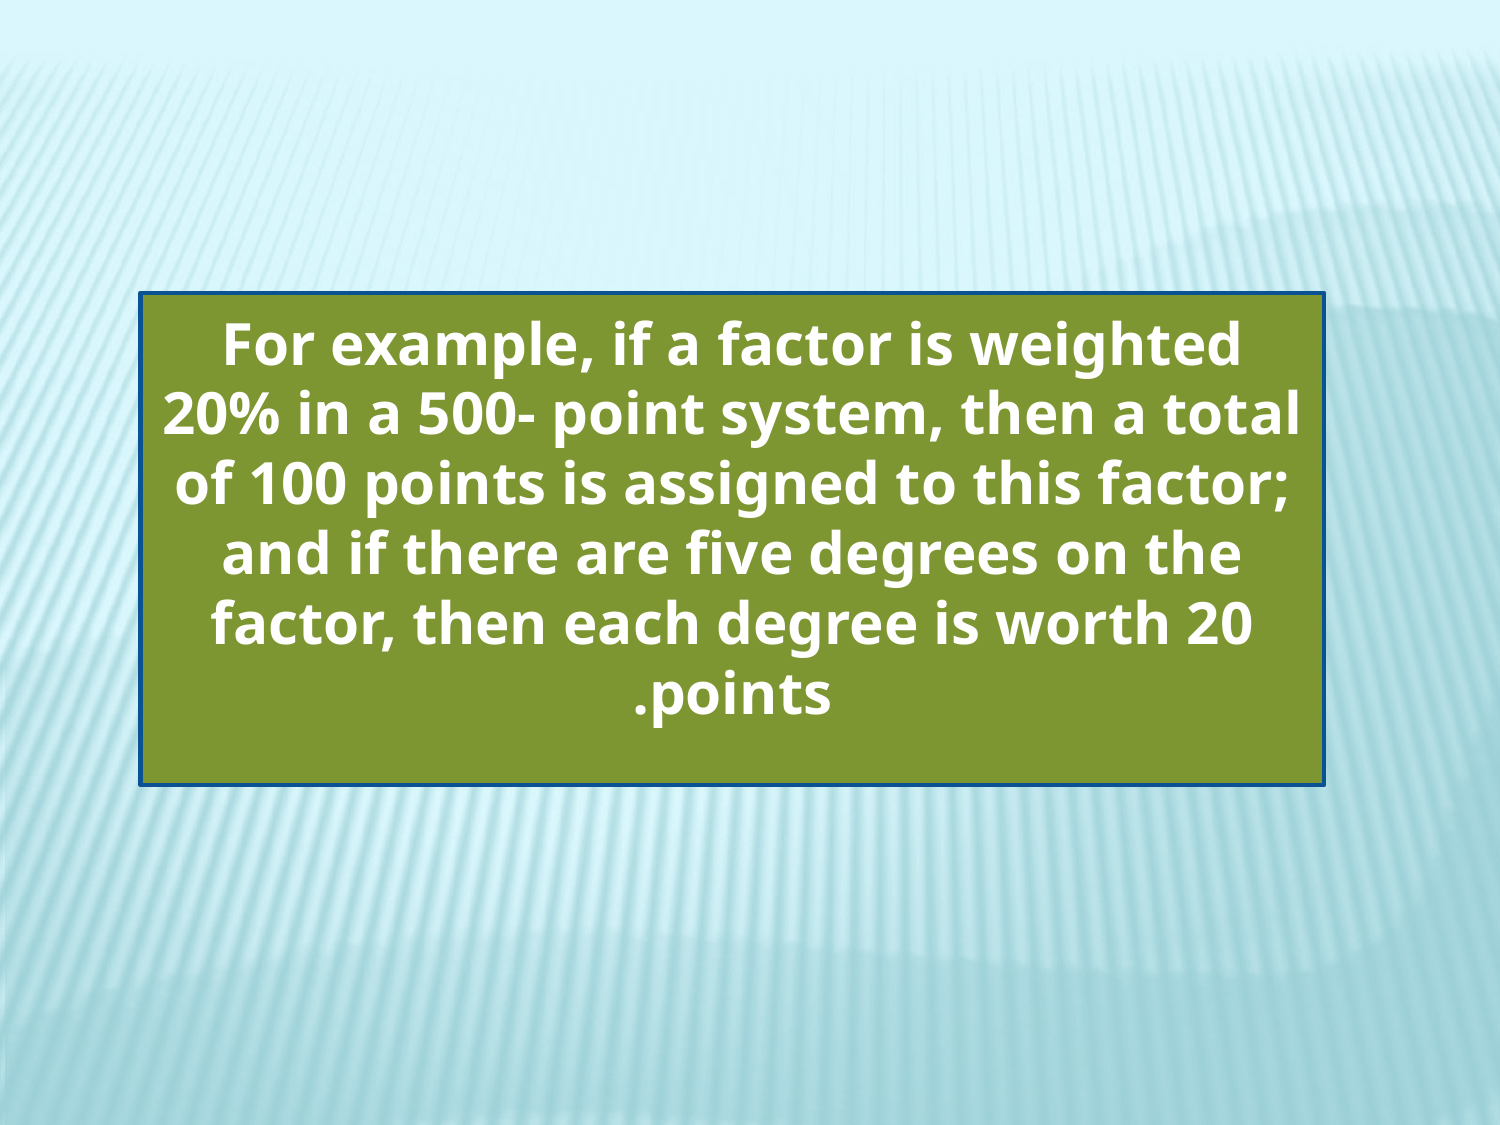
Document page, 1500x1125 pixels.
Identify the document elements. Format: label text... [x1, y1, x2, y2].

text_box For example, if a factor is weighted 20% in a 500- point system, then a total of 100 points is assigned to this factor; and if there are five degrees on the factor, then each degree is worth 20 points. [138, 291, 1326, 787]
